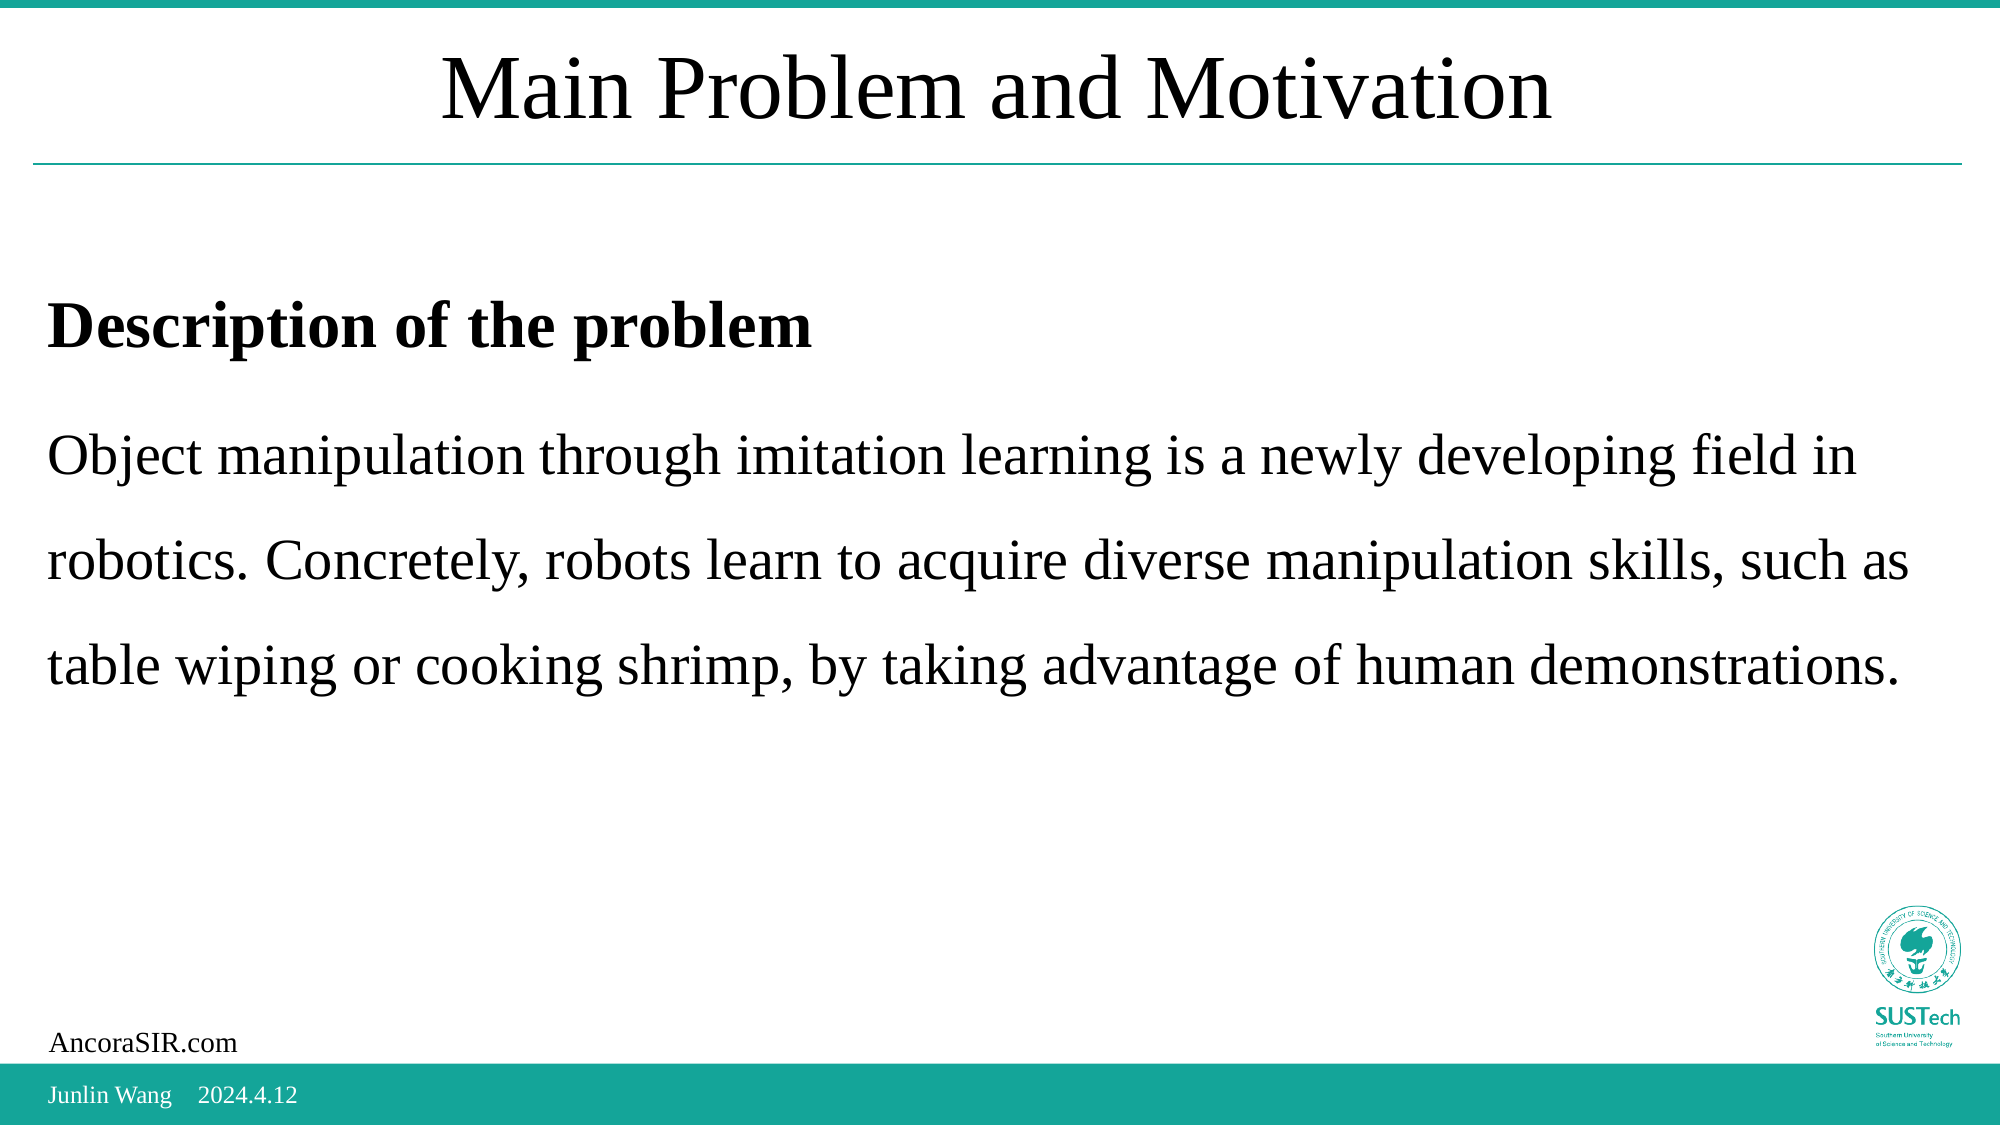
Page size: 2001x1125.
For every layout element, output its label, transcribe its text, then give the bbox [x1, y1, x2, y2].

title Main Problem and Motivation [32, 12, 1962, 165]
picture [1873, 1031, 1962, 1055]
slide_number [32, 1063, 762, 1124]
list Description of the problem Object manipulation through imitation learning is a newly developing field in robotics. Concretely, robots learn to acquire diverse manipulation skills, such as table wiping or cooking shrimp, by taking advantage of human demonstrations. [32, 233, 1962, 1031]
slide_number [1238, 1063, 1962, 1124]
